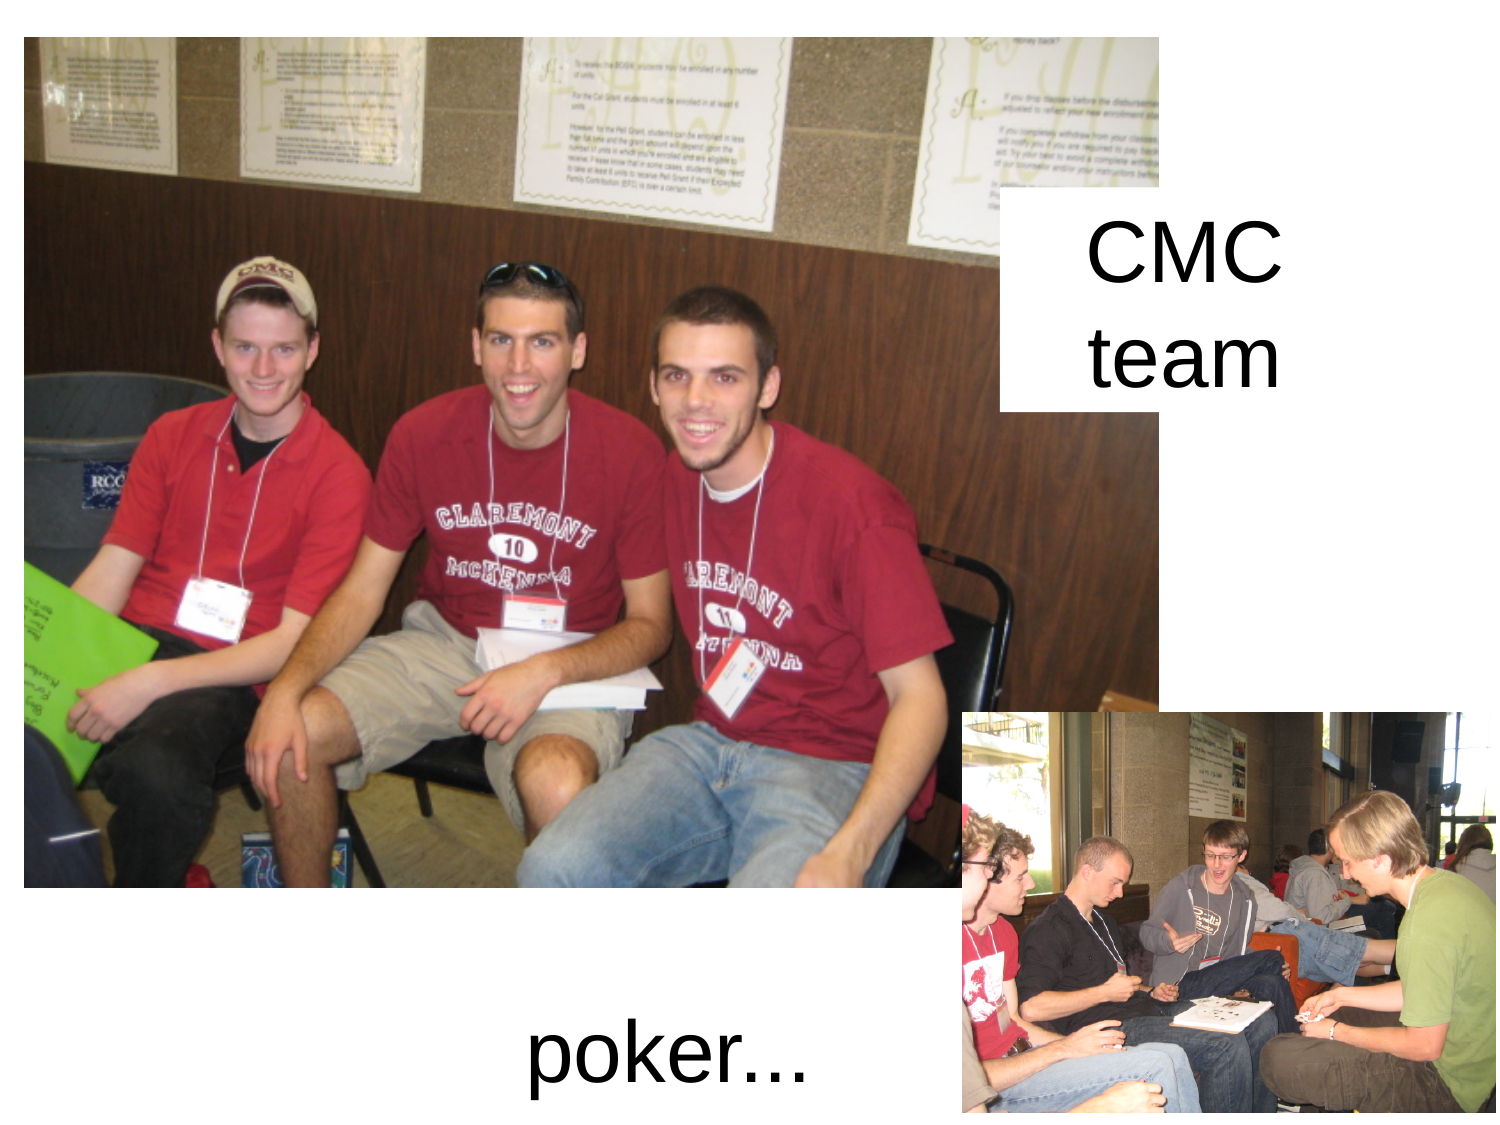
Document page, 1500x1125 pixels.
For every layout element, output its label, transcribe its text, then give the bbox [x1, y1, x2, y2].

text_box poker... [399, 987, 938, 1108]
text_box CMC team [1163, 187, 1371, 413]
picture [24, 37, 1497, 1113]
